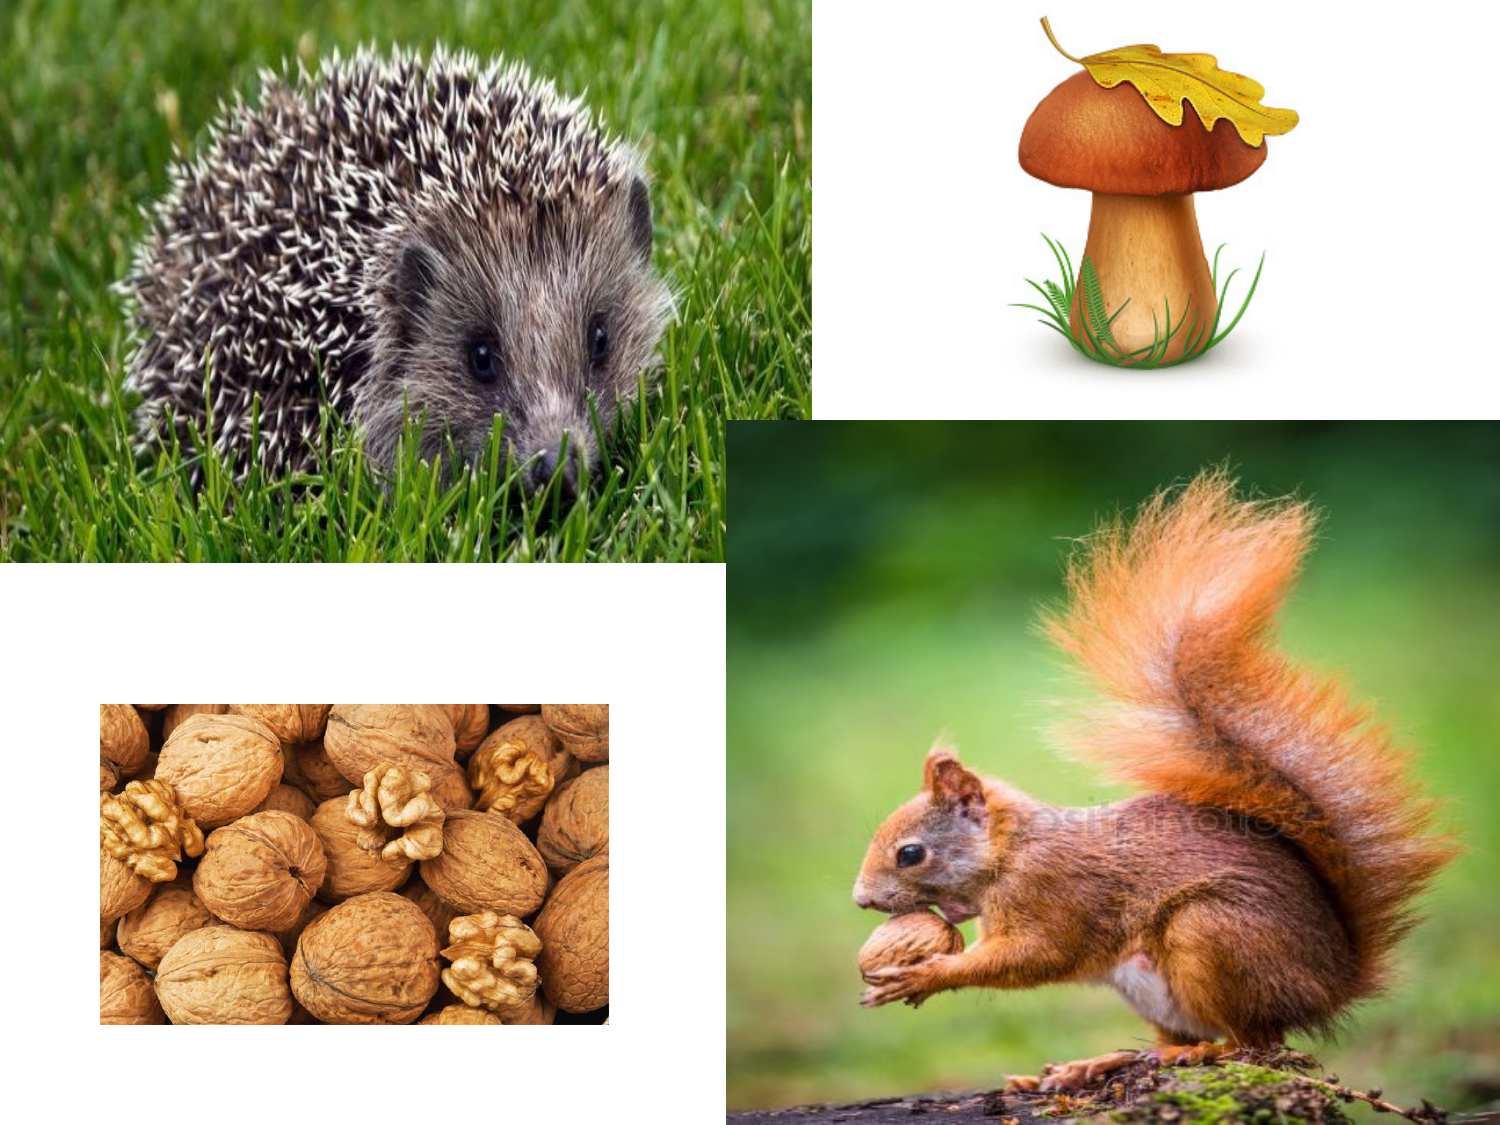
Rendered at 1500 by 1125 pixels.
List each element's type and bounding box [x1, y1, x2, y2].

picture [726, 420, 1500, 1125]
picture [950, 0, 1351, 401]
list [0, 0, 812, 563]
picture [100, 703, 609, 1025]
